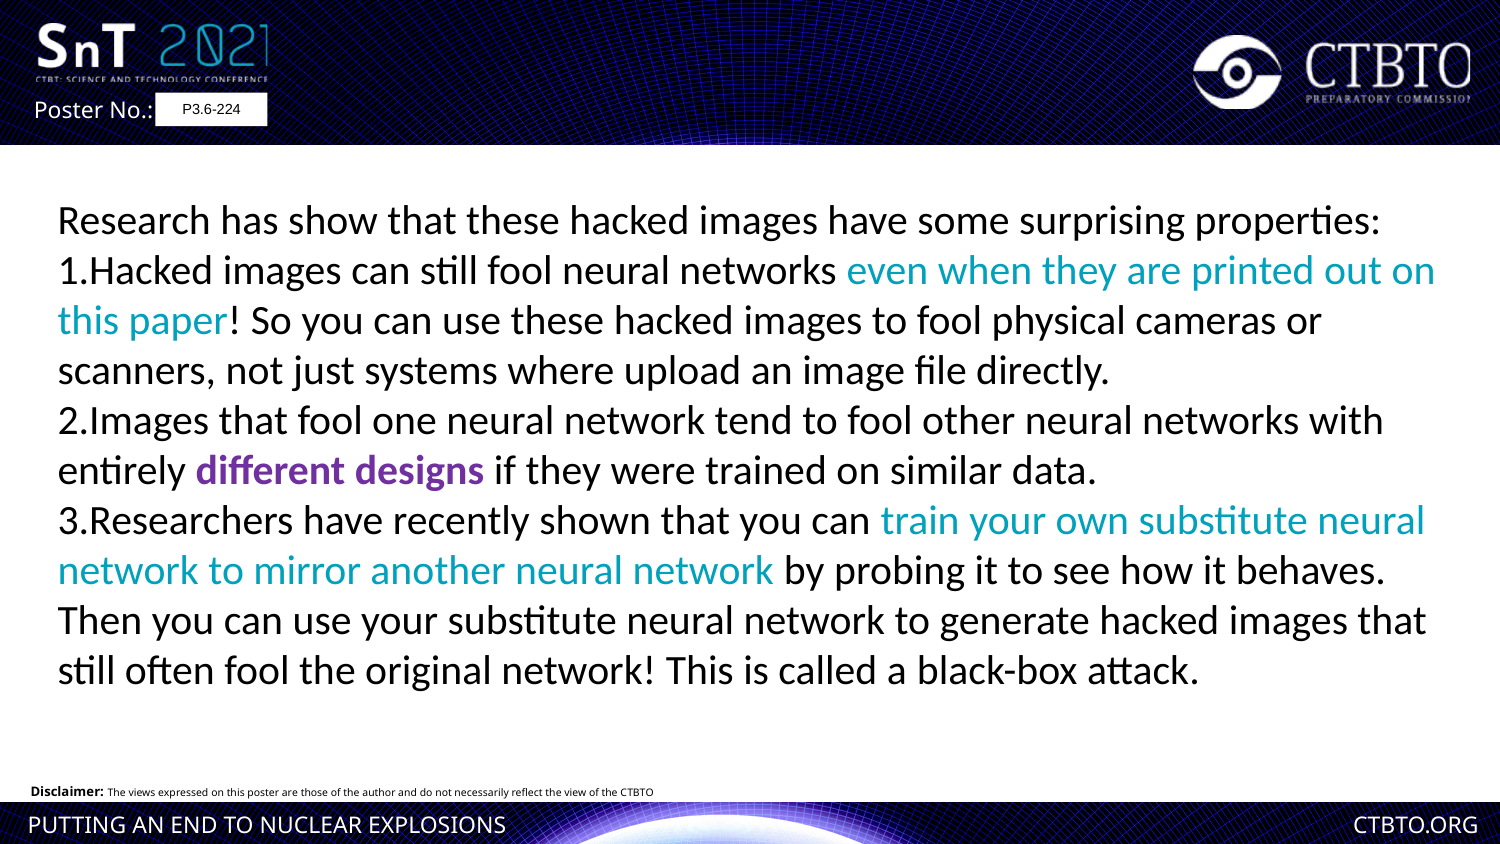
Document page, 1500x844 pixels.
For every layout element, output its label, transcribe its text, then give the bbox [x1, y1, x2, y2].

picture [0, 802, 1500, 844]
picture [0, 0, 1500, 145]
text_box P3.6-224 [156, 93, 267, 126]
text_box Research has show that these hacked images have some surprising properties: Hacked images can still fool neural networks even when they are printed out on this paper! So you can use these hacked images to fool physical cameras or scanners, not just systems where upload an image file directly. Images that fool one neural network tend to fool other neural networks with entirely different designs if they were trained on similar data. Researchers have recently shown that you can train your own substitute neural network to mirror another neural network by probing it to see how it behaves. Then you can use your substitute neural network to generate hacked images that still often fool the original network! This is called a black-box attack. [42, 185, 1473, 701]
